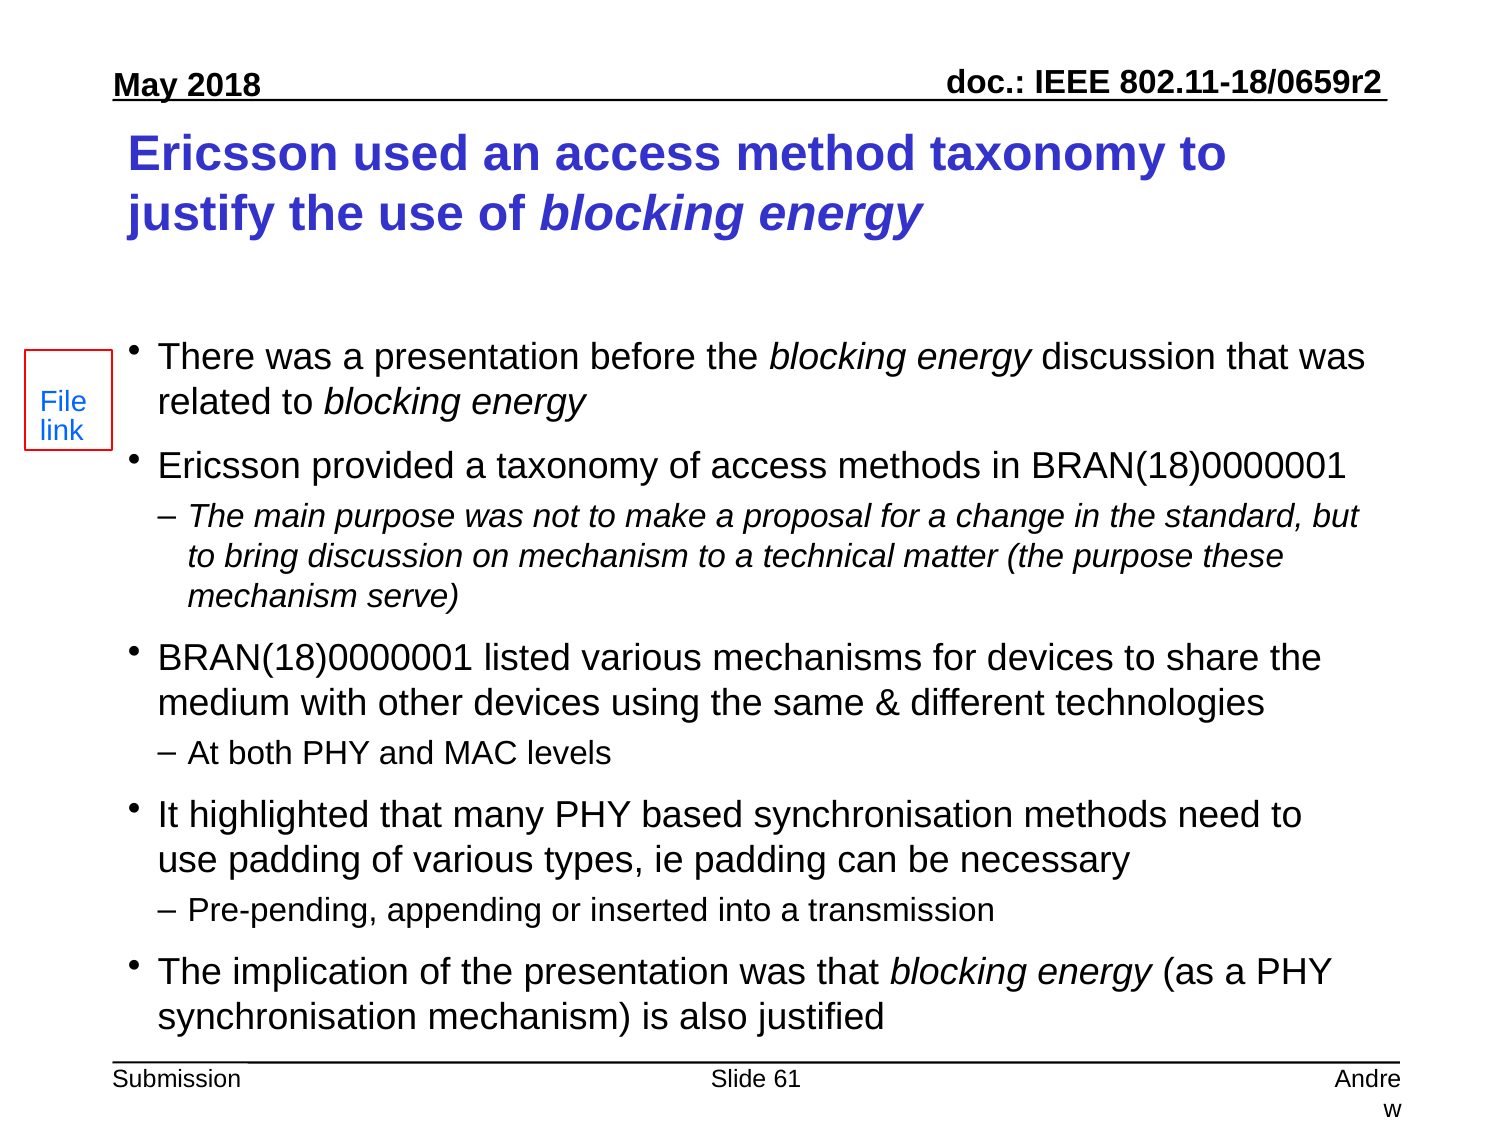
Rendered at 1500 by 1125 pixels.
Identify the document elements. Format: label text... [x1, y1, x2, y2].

slide_number Slide 61 [709, 1061, 803, 1093]
list There was a presentation before the blocking energy discussion that was related to blocking energy Ericsson provided a taxonomy of access methods in BRAN(18)0000001 The main purpose was not to make a proposal for a change in the standard, but to bring discussion on mechanism to a technical matter (the purpose these mechanism serve) BRAN(18)0000001 listed various mechanisms for devices to share the medium with other devices using the same & different technologies At both PHY and MAC levels It highlighted that many PHY based synchronisation methods need to use padding of various types, ie padding can be necessary Pre-pending, appending or inserted into a transmission The implication of the presentation was that blocking energy (as a PHY synchronisation mechanism) is also justified [112, 324, 1388, 1000]
footer Andrew Myles, Cisco [1320, 1061, 1402, 1093]
title Ericsson used an access method taxonomy to justify the use of blocking energy [112, 112, 1388, 288]
text_box File link [24, 350, 113, 450]
